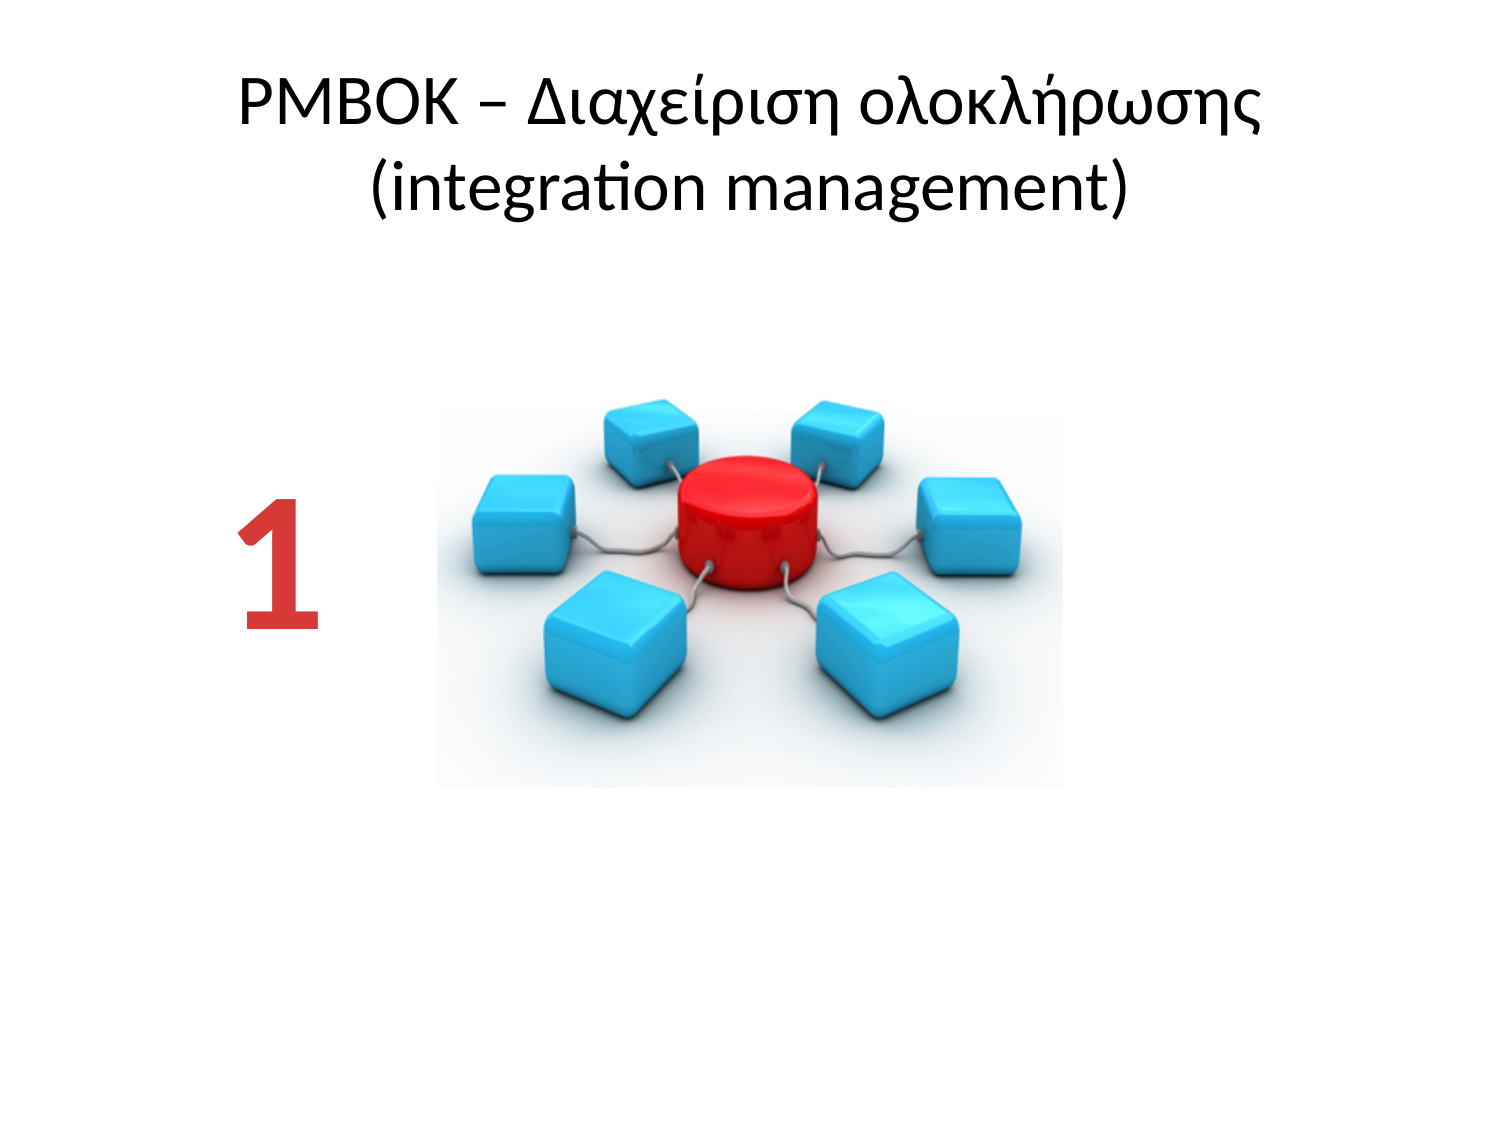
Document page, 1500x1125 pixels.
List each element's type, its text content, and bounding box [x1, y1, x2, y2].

text_box 1 [163, 421, 387, 677]
picture [437, 337, 1063, 788]
title PMBOK – Διαχείριση ολοκλήρωσης (integration management) [75, 45, 1425, 233]
